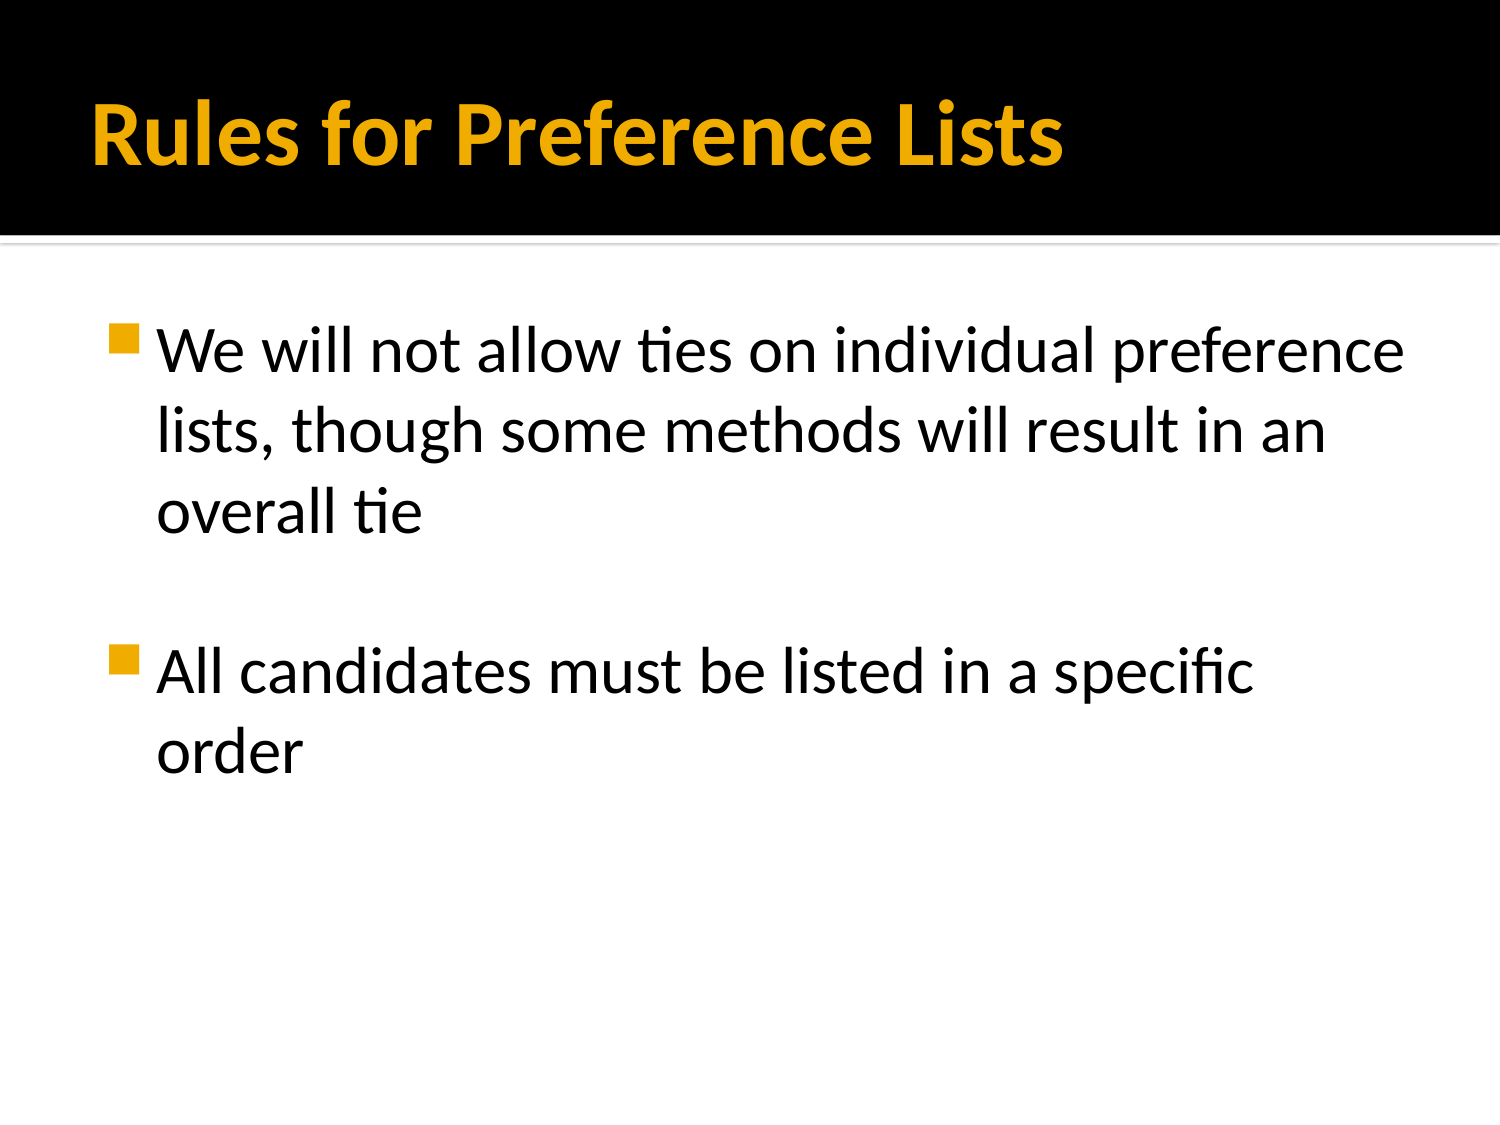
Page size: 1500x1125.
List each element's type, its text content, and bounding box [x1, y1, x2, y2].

title Rules for Preference Lists [75, 25, 1425, 231]
list We will not allow ties on individual preference lists, though some methods will result in an overall tie All candidates must be listed in a specific order [75, 291, 1425, 1050]
